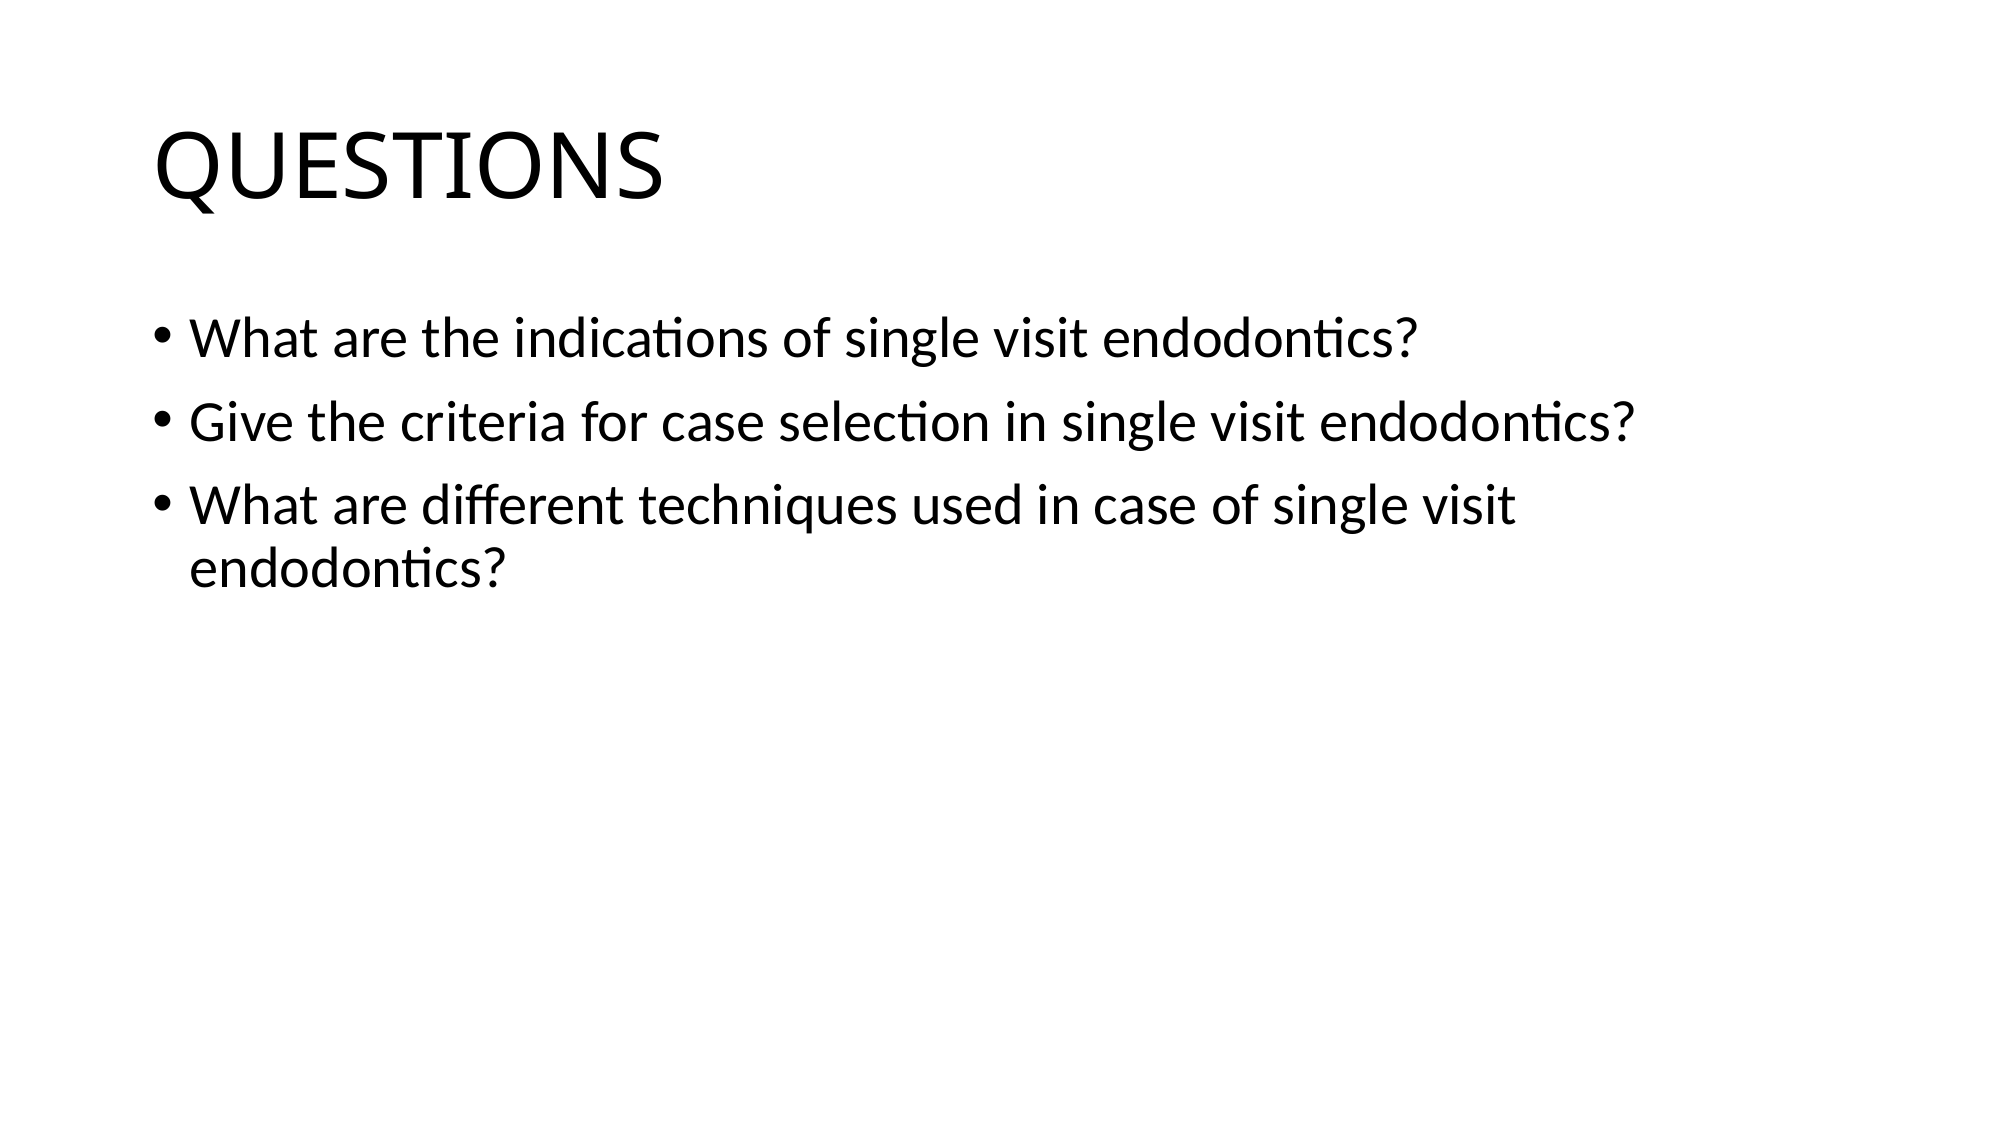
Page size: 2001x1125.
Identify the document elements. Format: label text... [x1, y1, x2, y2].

list What are the indications of single visit endodontics? Give the criteria for case selection in single visit endodontics? What are different techniques used in case of single visit endodontics? [137, 299, 1863, 1014]
title QUESTIONS [137, 59, 1863, 278]
